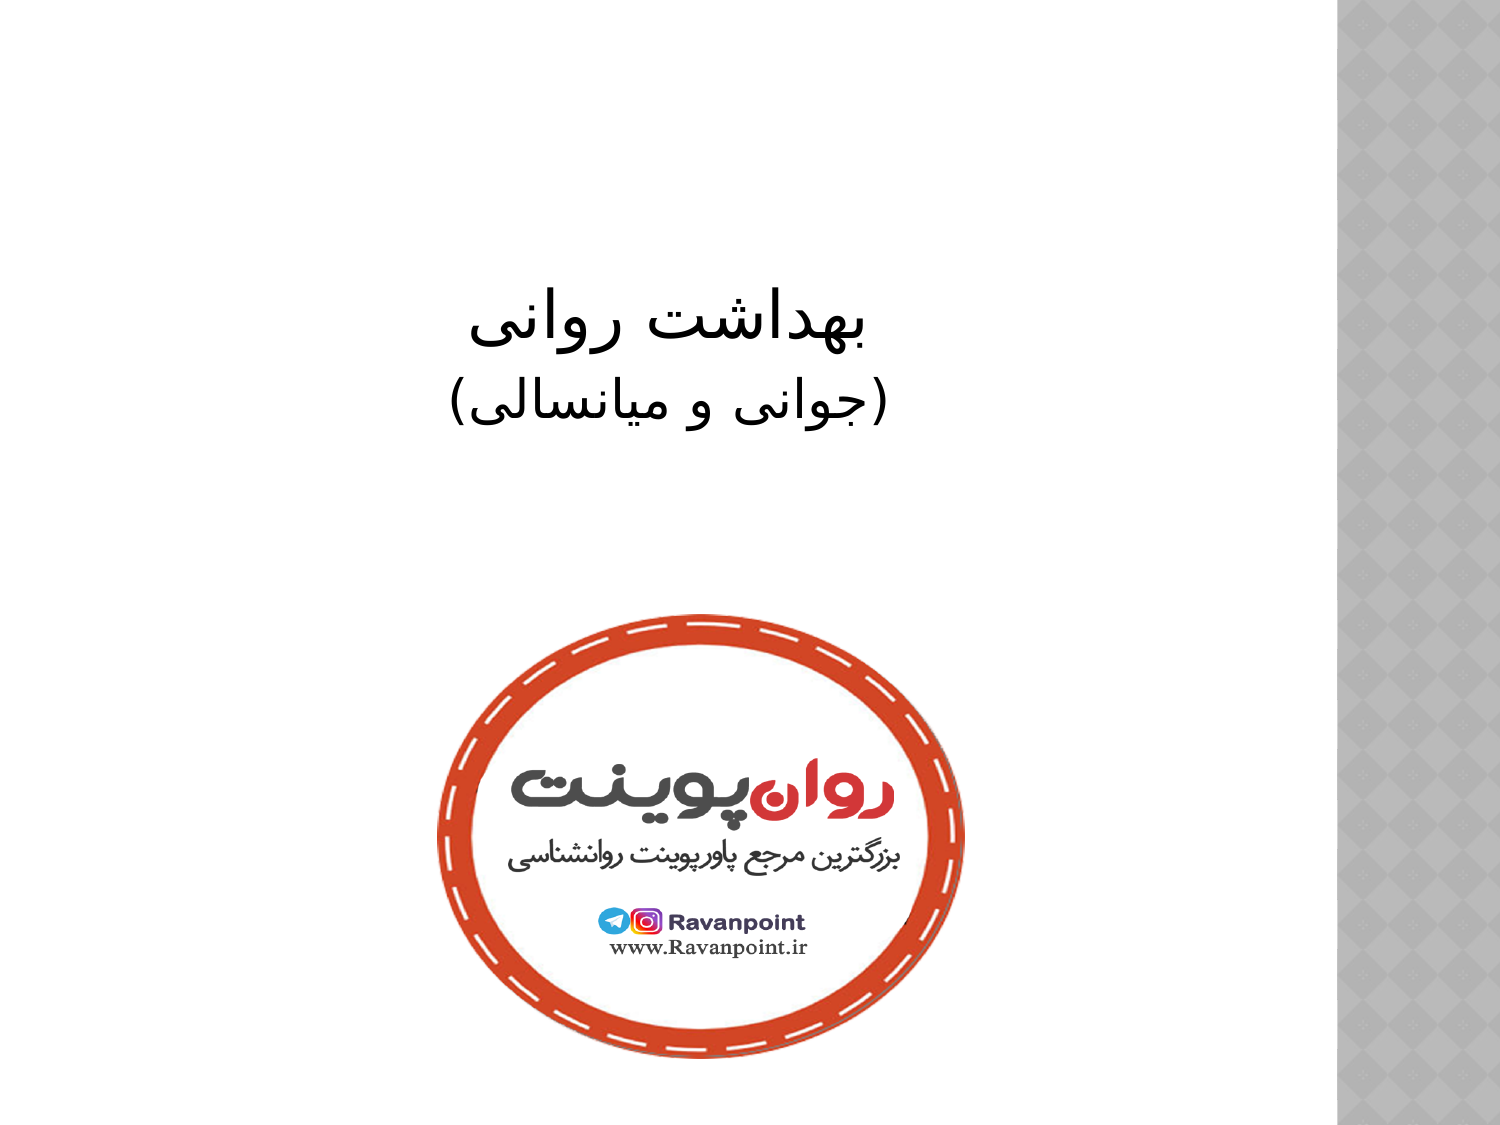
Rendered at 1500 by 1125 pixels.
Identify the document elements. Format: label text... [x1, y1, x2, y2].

picture [437, 614, 965, 1060]
list بهداشت روانی (جوانی و میانسالی) [75, 264, 1263, 1059]
